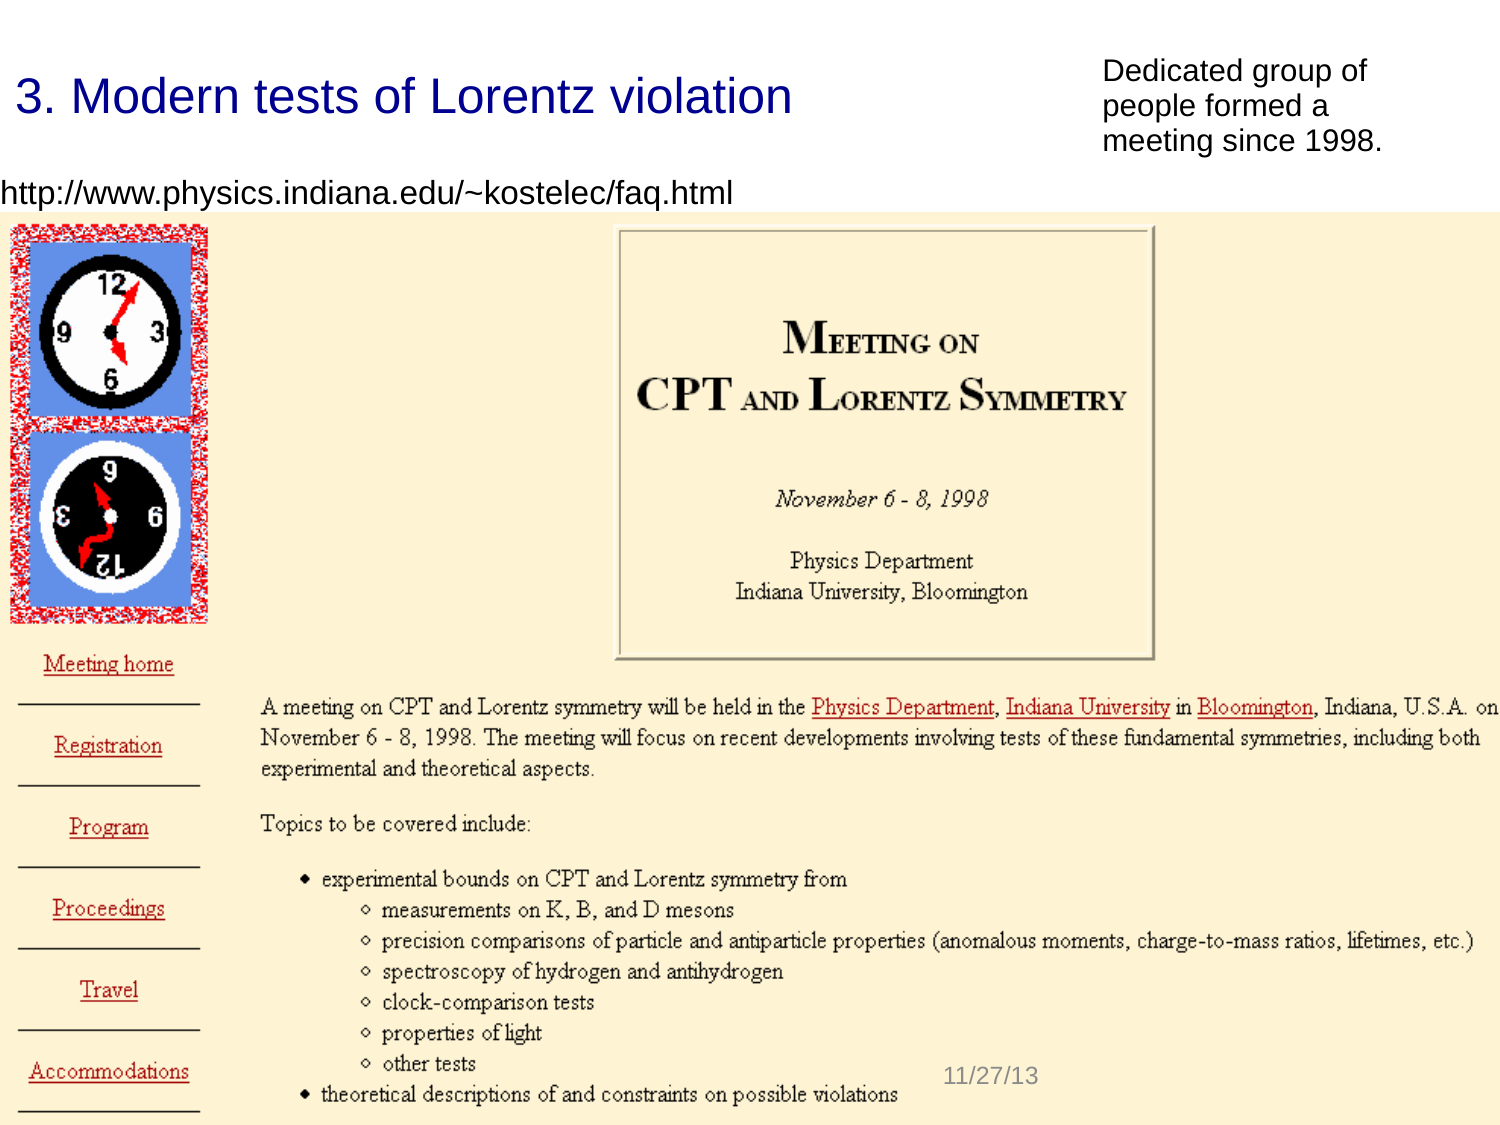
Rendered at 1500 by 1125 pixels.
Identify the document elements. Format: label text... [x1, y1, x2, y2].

text_box 3. Modern tests of Lorentz violation [0, 0, 1500, 188]
picture [0, 212, 1500, 1125]
text_box http://www.physics.indiana.edu/~kostelec/faq.html [0, 174, 775, 212]
text_box Dedicated group of people formed a meeting since 1998. [1102, 53, 1427, 159]
